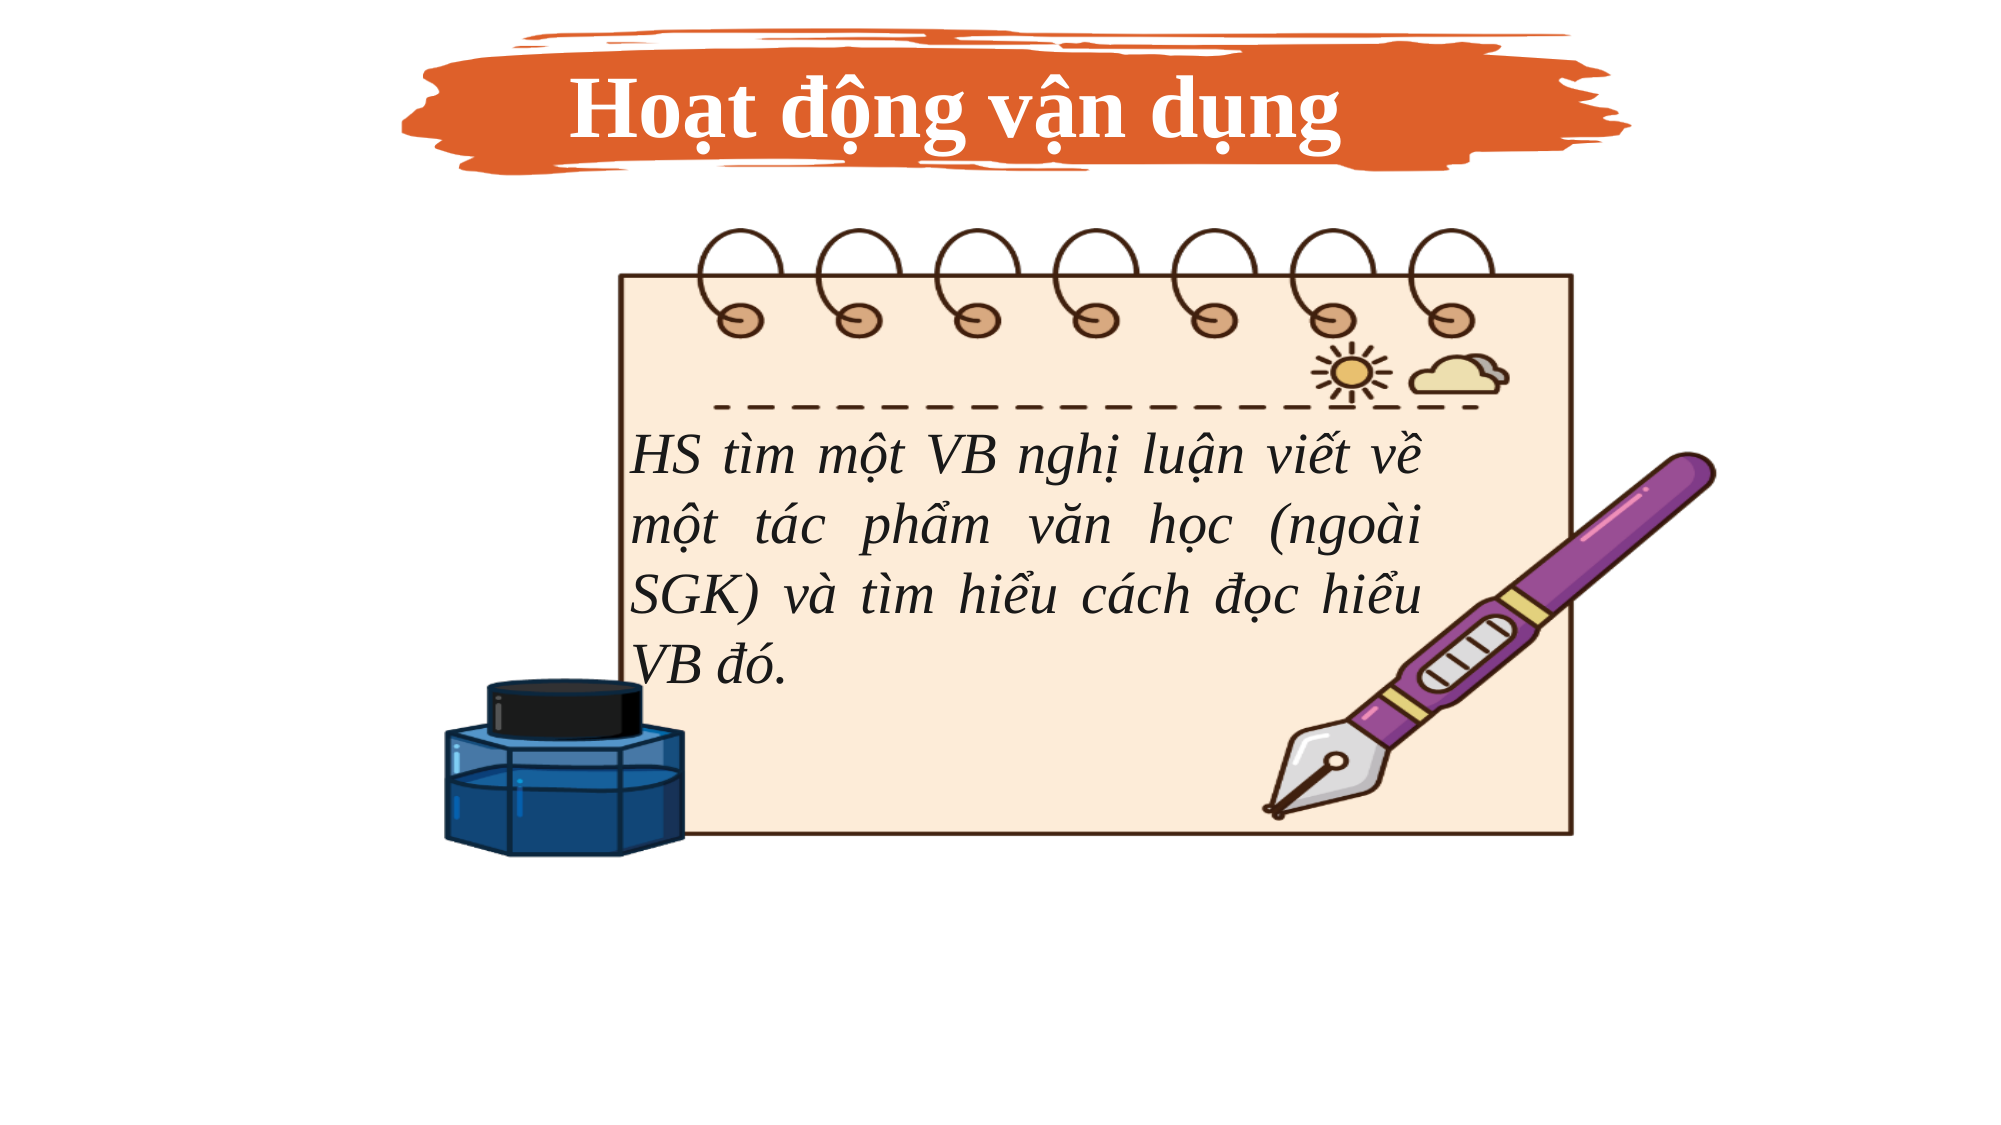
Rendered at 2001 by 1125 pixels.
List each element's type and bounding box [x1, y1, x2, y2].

picture [374, 0, 1654, 205]
text_box [440, 213, 1728, 867]
